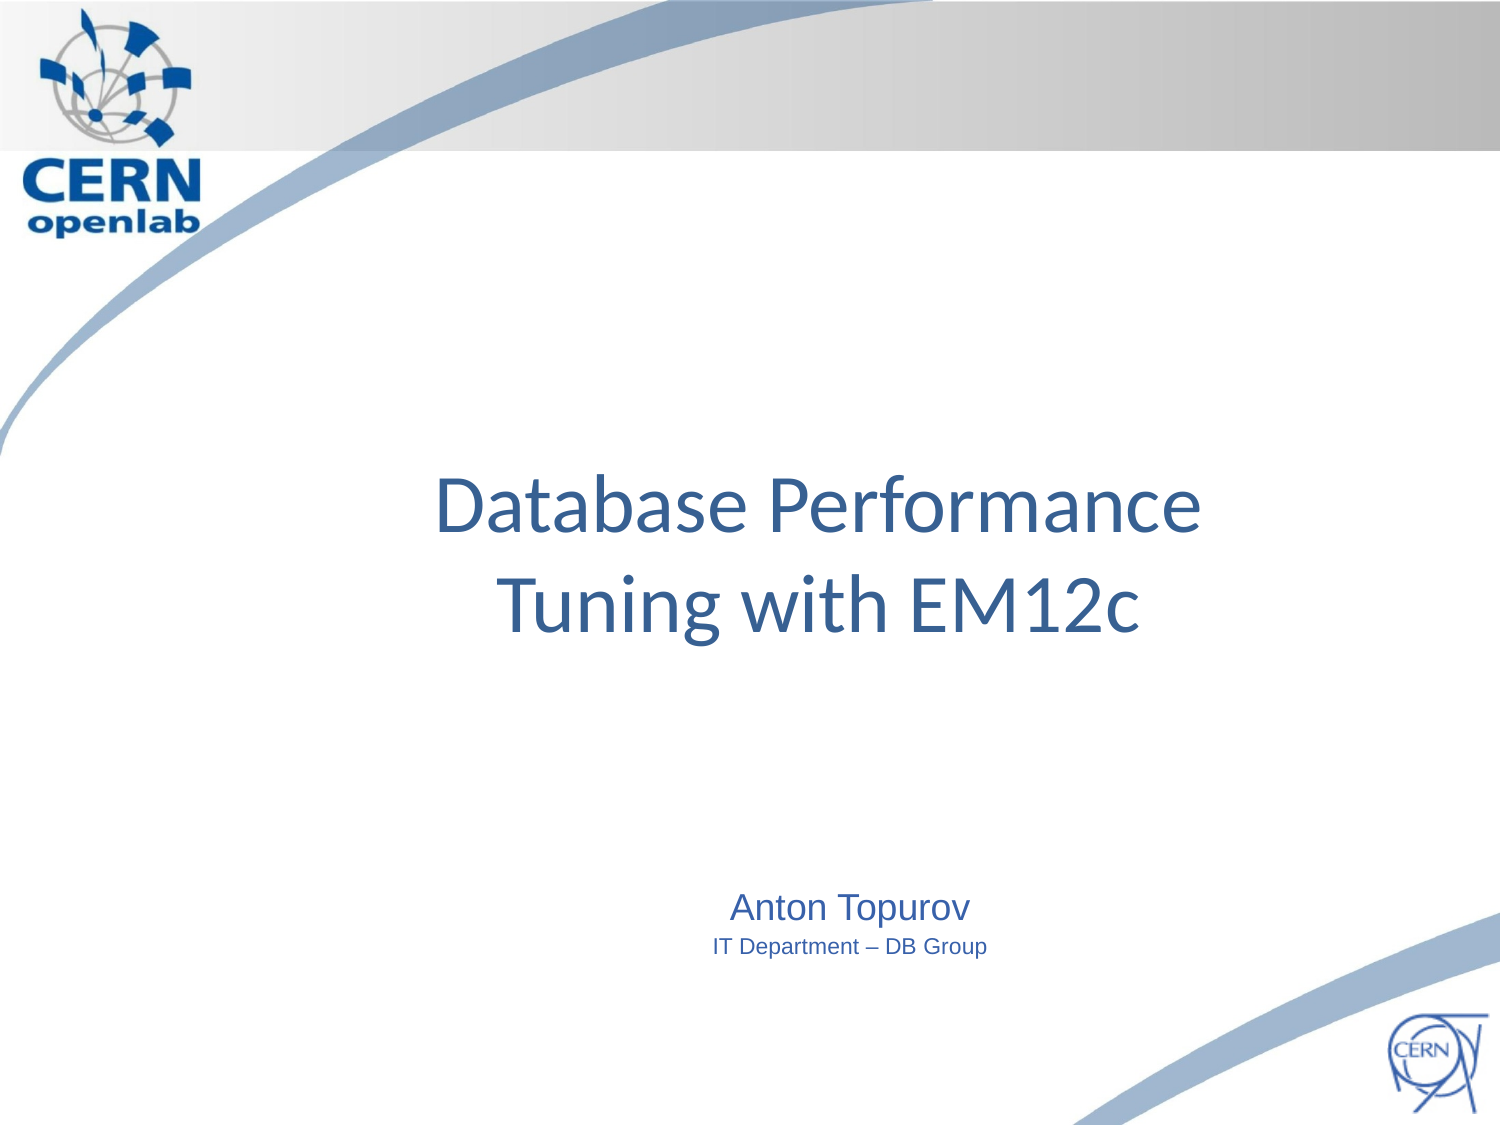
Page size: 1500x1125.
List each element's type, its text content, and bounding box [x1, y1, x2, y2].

picture [0, 0, 1500, 1125]
subtitle Anton Topurov IT Department – DB Group [324, 874, 1376, 1016]
text_box Database Performance Tuning with EM12c [312, 437, 1325, 661]
